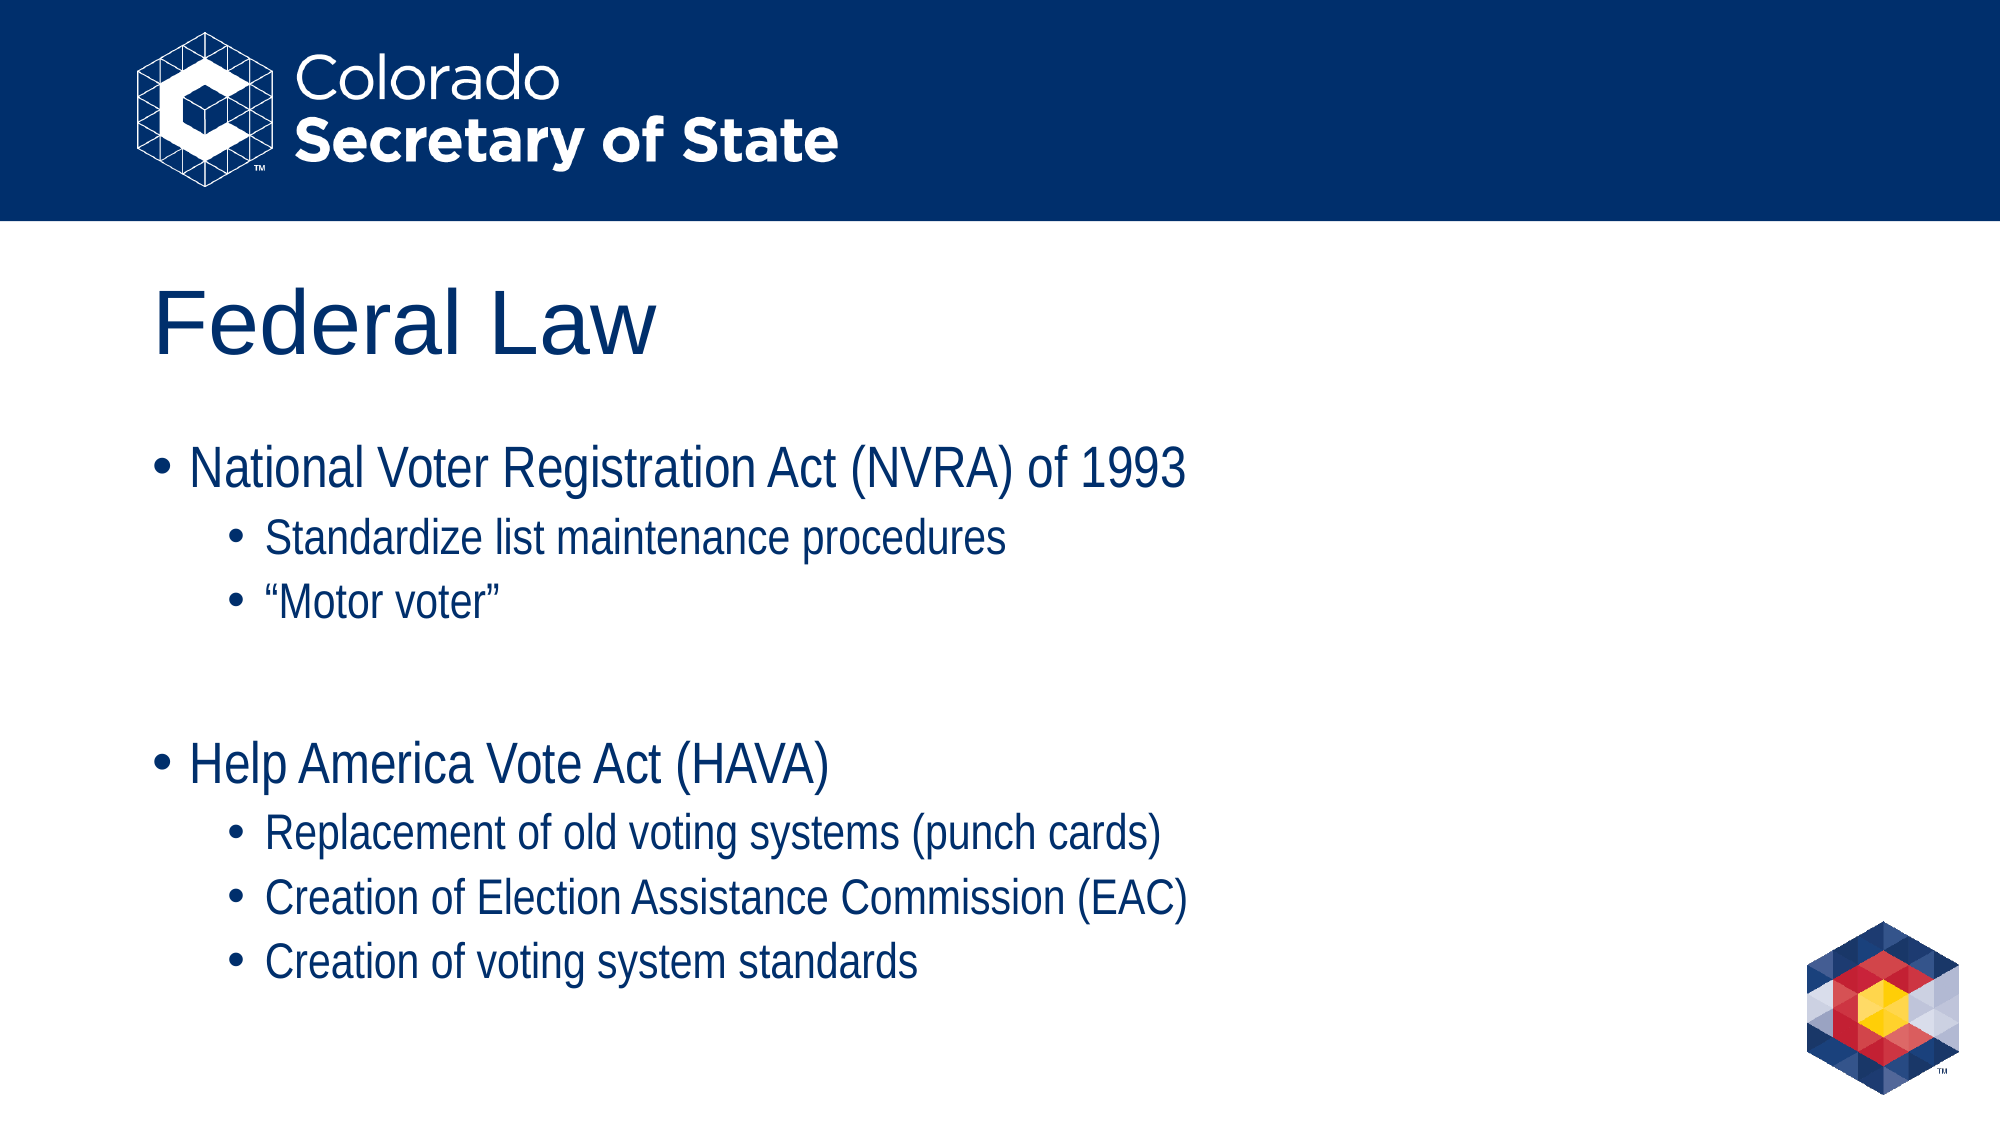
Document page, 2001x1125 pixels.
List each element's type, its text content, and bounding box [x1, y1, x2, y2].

list National Voter Registration Act (NVRA) of 1993 Standardize list maintenance procedures “Motor voter” Help America Vote Act (HAVA) Replacement of old voting systems (punch cards) Creation of Election Assistance Commission (EAC) Creation of voting system standards [137, 430, 1888, 1087]
picture [1807, 921, 1959, 1095]
title Federal Law [137, 250, 1863, 400]
picture [137, 32, 838, 187]
